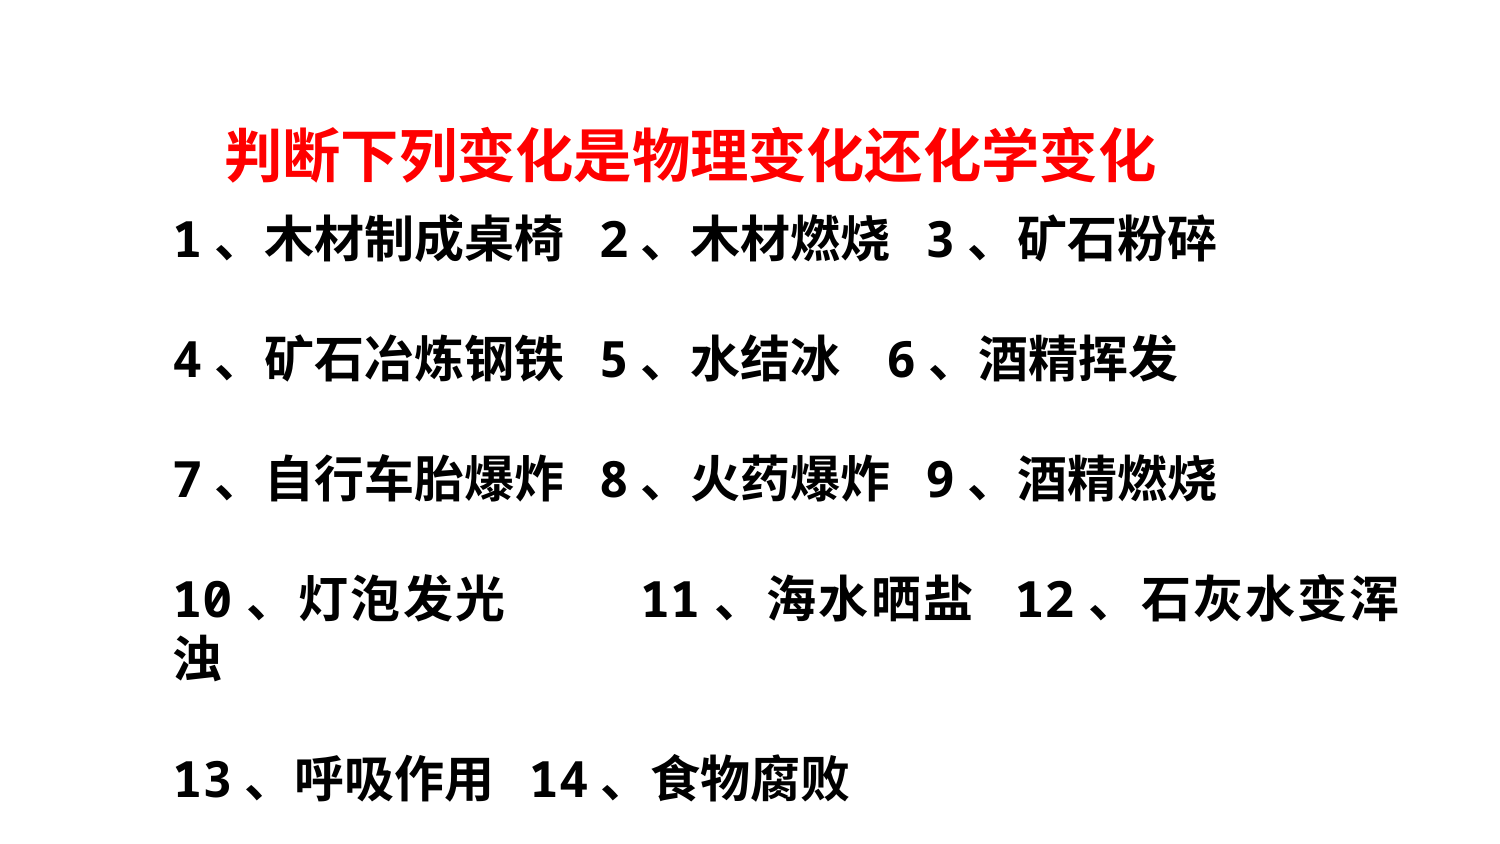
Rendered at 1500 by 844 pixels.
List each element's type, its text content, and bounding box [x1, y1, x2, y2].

text_box 1、木材制成桌椅 2、木材燃烧 3、矿石粉碎 4、矿石冶炼钢铁 5、水结冰 6、酒精挥发 7、自行车胎爆炸 8、火药爆炸 9、酒精燃烧 10、灯泡发光 11、海水晒盐 12、石灰水变浑浊 13、呼吸作用 14、食物腐败 [157, 200, 1415, 816]
text_box 判断下列变化是物理变化还化学变化 [209, 111, 1305, 197]
